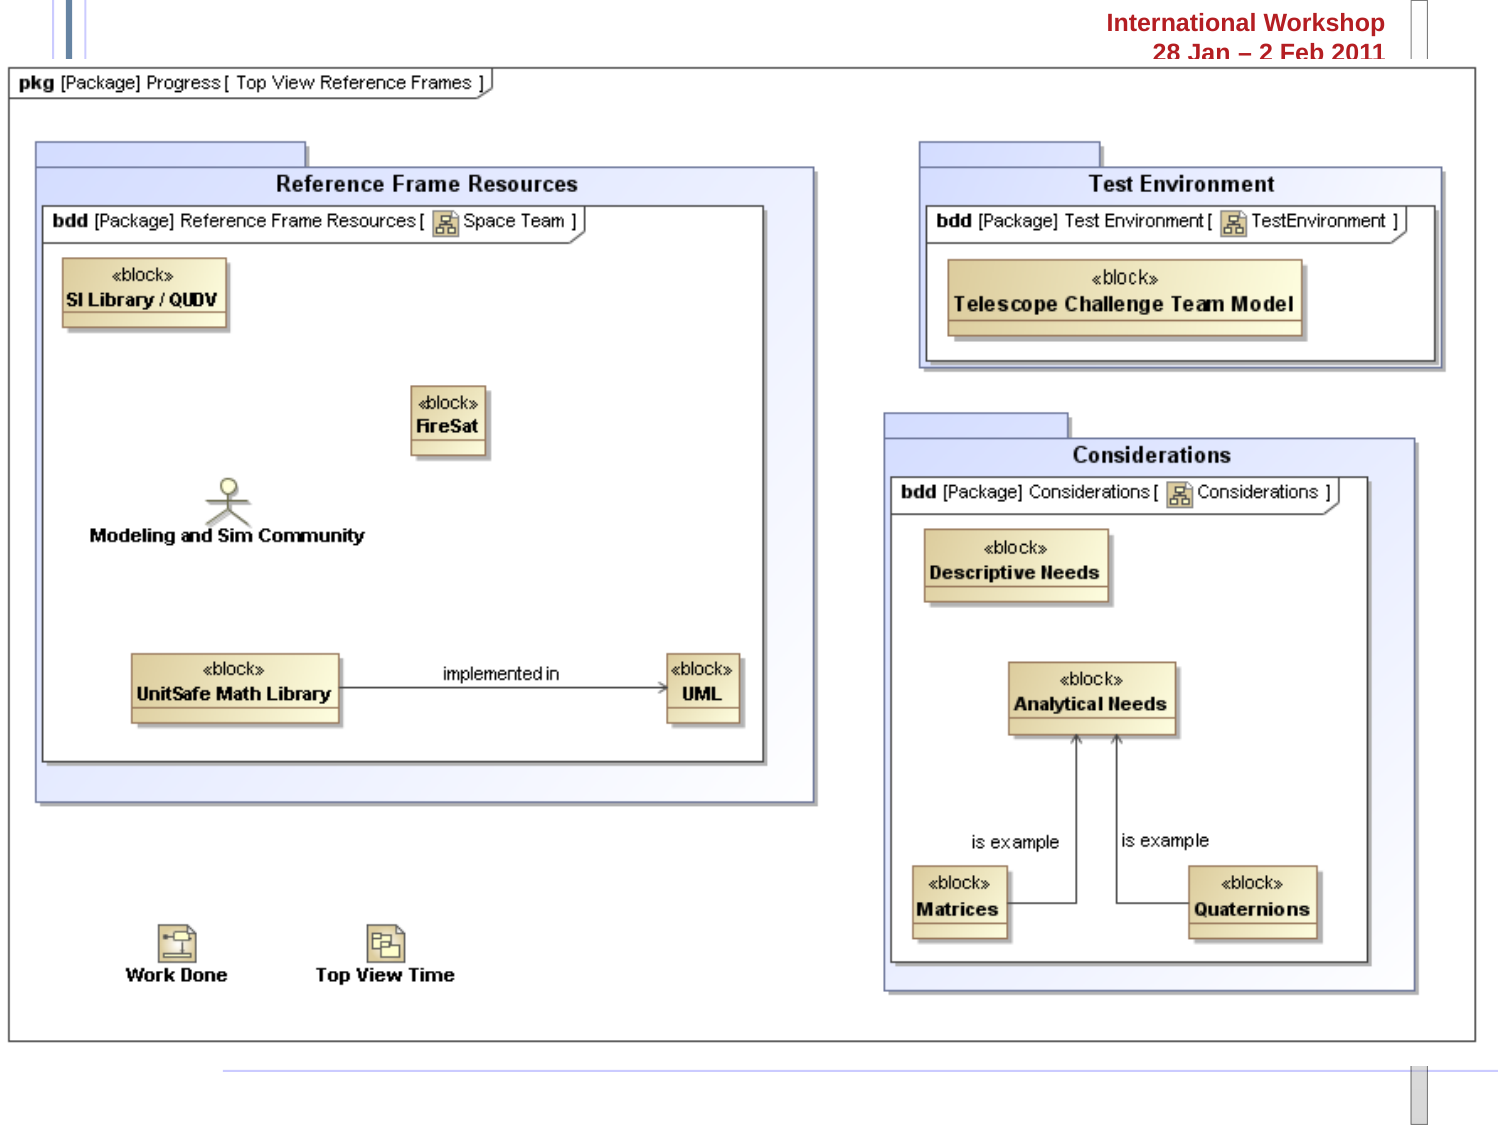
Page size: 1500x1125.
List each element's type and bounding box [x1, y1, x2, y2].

picture [0, 58, 1500, 1067]
